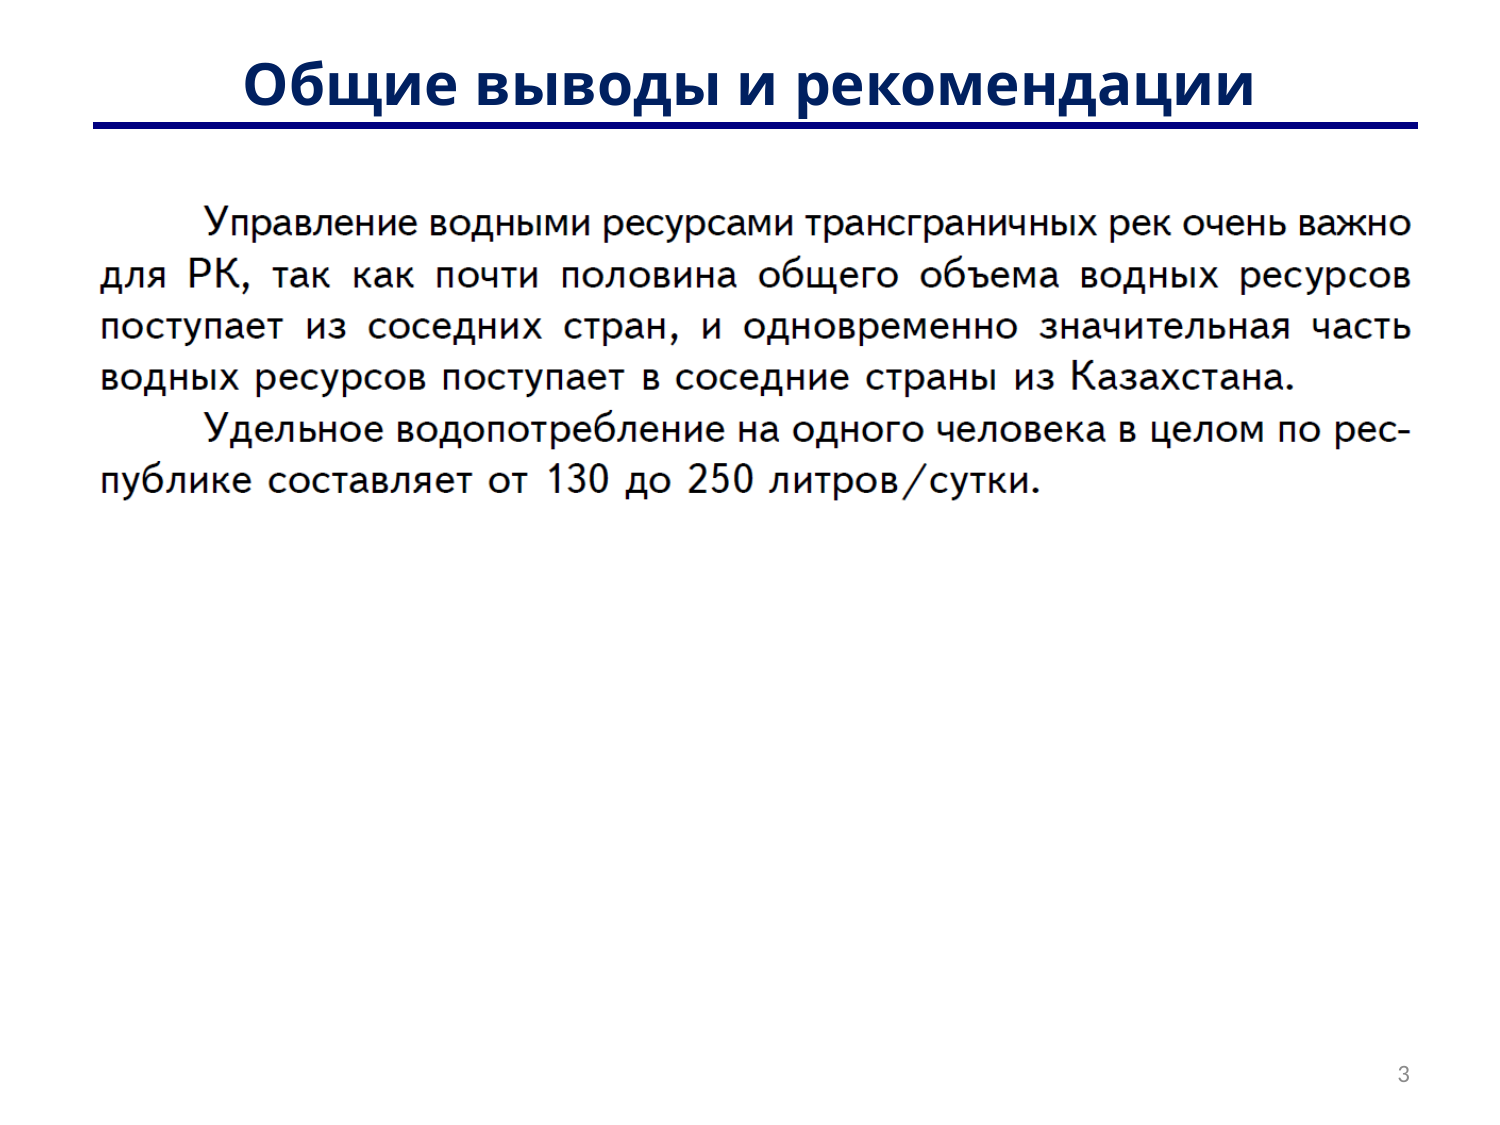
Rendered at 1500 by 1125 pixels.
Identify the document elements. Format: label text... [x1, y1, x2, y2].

picture [74, 195, 1450, 511]
slide_number 3 [1074, 1042, 1425, 1103]
title Общие выводы и рекомендации [75, 0, 1425, 176]
